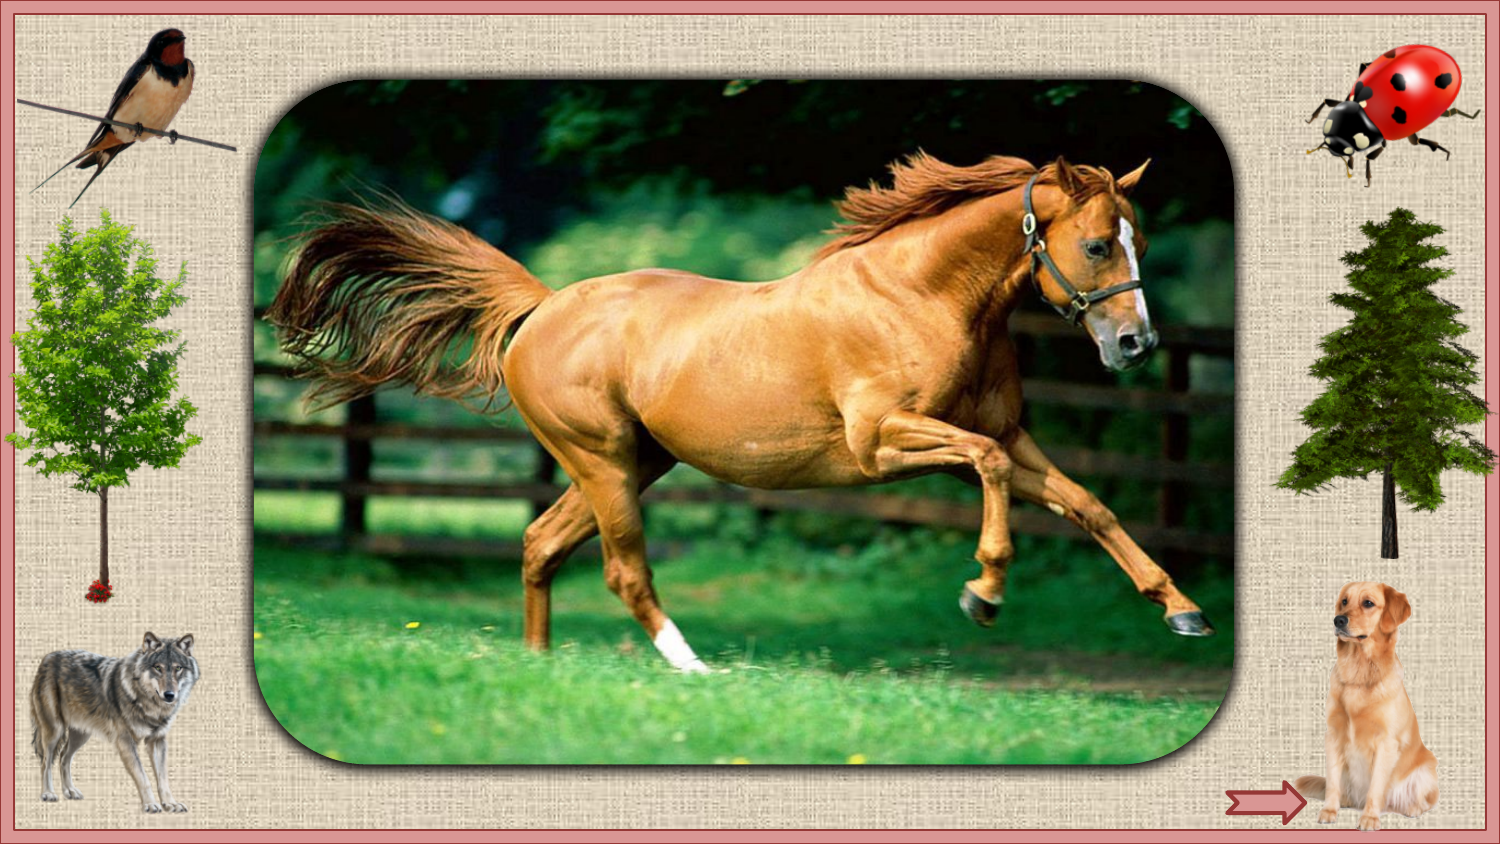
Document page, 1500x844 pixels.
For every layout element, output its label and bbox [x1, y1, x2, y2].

picture [3, 15, 1500, 839]
text_box [1225, 780, 1308, 826]
text_box [251, 77, 1237, 767]
